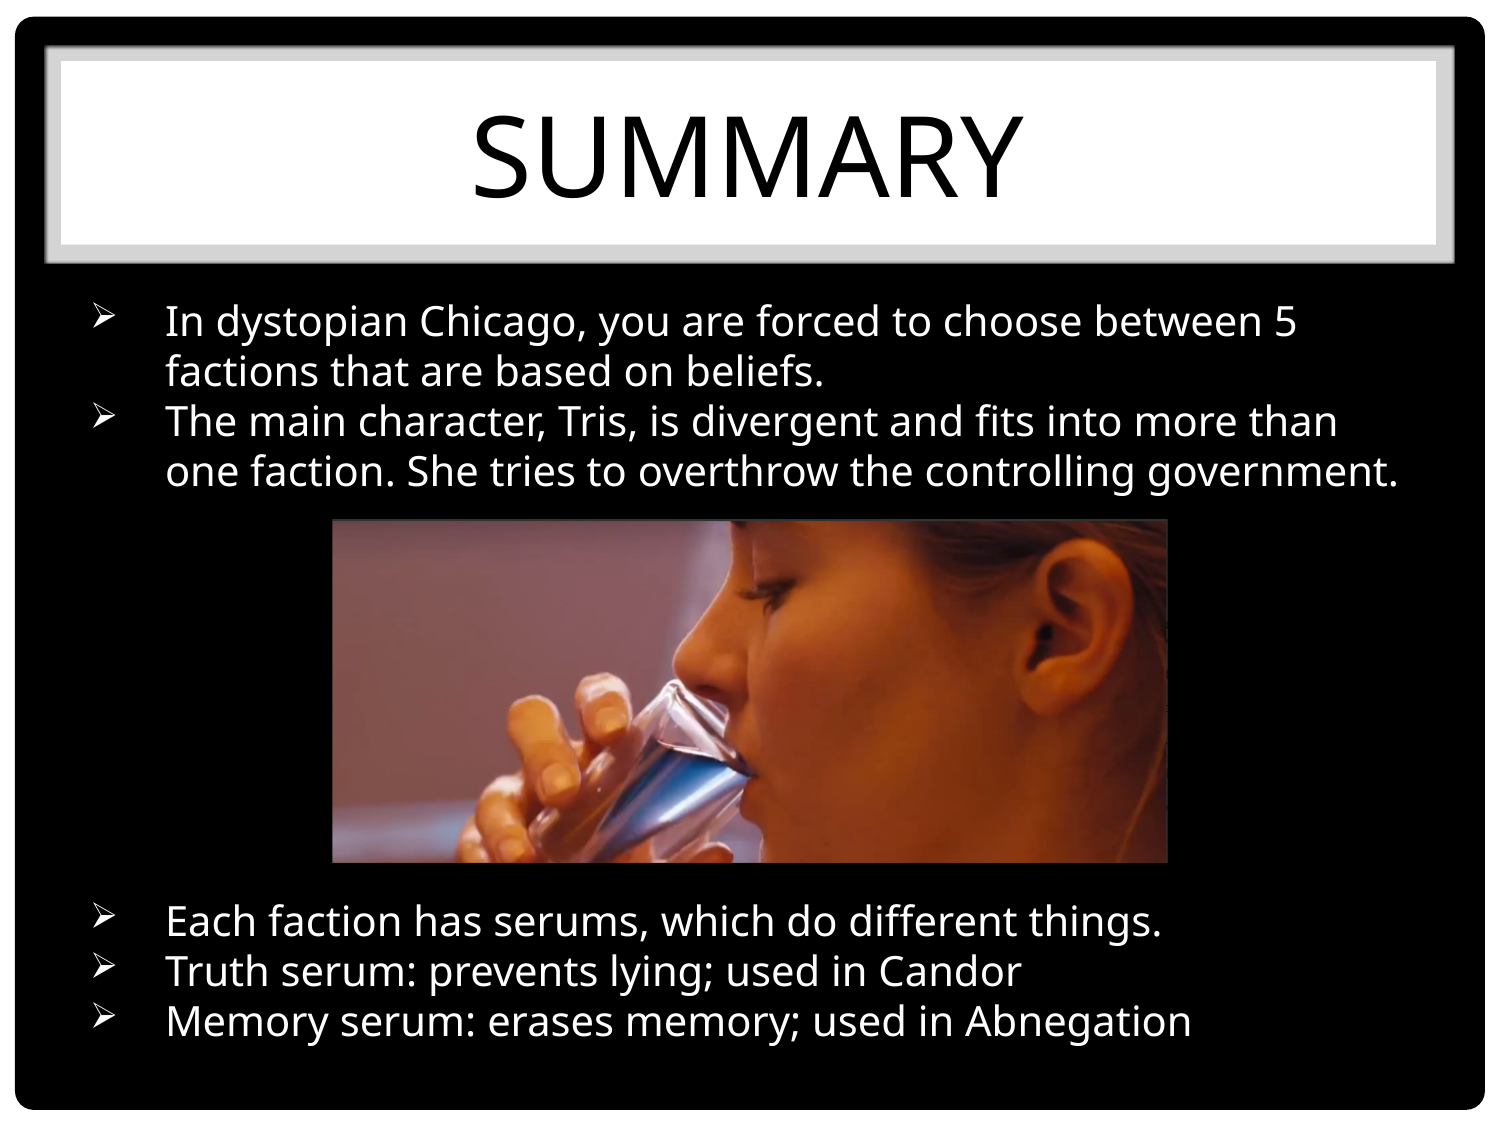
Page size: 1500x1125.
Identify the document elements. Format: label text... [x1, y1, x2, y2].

list In dystopian Chicago, you are forced to choose between 5 factions that are based on beliefs. The main character, Tris, is divergent and fits into more than one faction. She tries to overthrow the controlling government. Each faction has serums, which do different things. Truth serum: prevents lying; used in Candor Memory serum: erases memory; used in Abnegation [75, 287, 1425, 1005]
title Summary [69, 66, 1425, 238]
picture [331, 519, 1168, 863]
